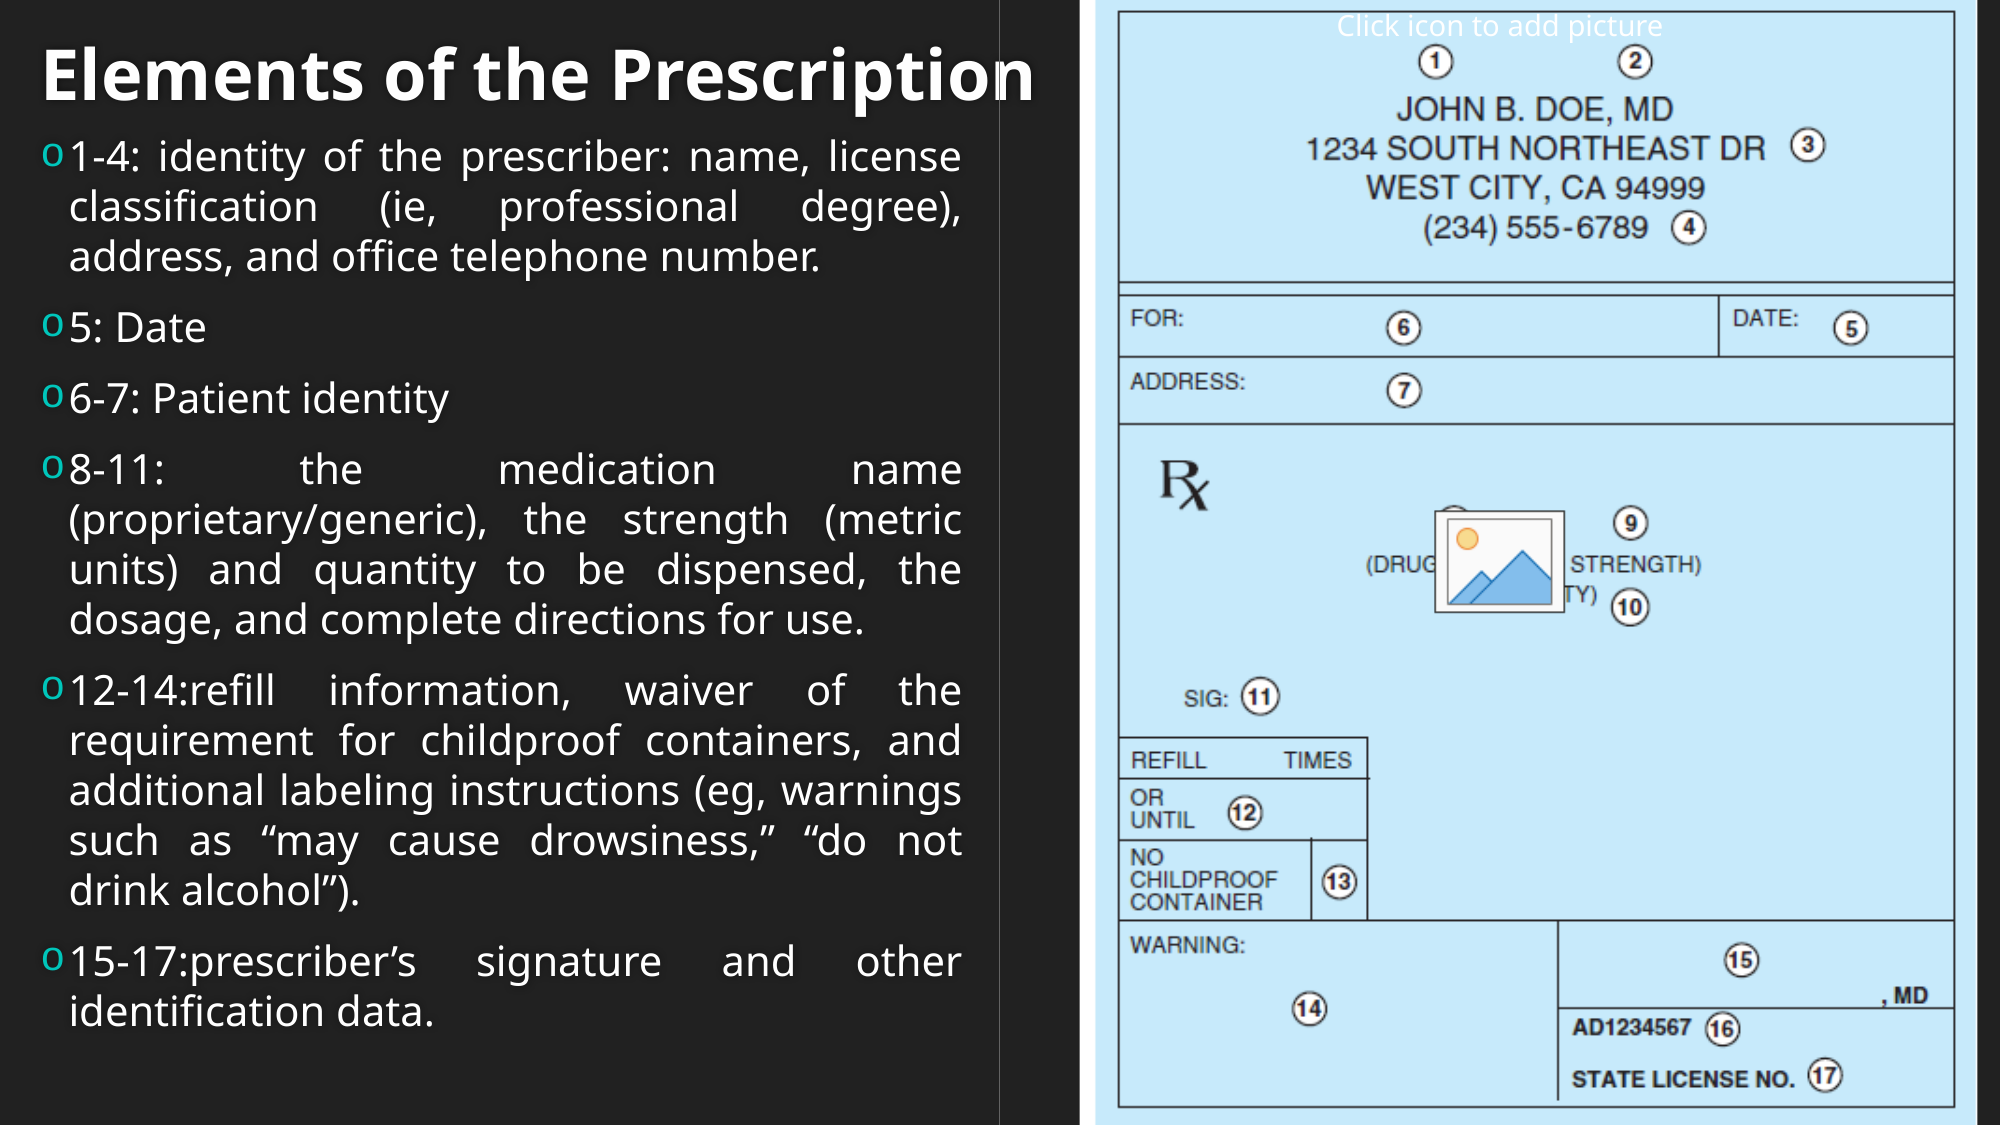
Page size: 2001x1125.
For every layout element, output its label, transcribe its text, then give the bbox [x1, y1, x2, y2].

title Elements of the Prescription [25, 0, 999, 123]
picture [1000, 0, 2000, 1125]
list 1-4: identity of the prescriber: name, license classification (ie, professional degree), address, and office telephone number. 5: Date 6-7: Patient identity 8-11: the medication name (proprietary/generic), the strength (metric units) and quantity to be dispensed, the dosage, and complete directions for use. 12-14:refill information, waiver of the requirement for childproof containers, and additional labeling instructions (eg, warnings such as “may cause drowsiness,” “do not drink alcohol”). 15-17:prescriber’s signature and other identification data. [25, 122, 978, 1069]
